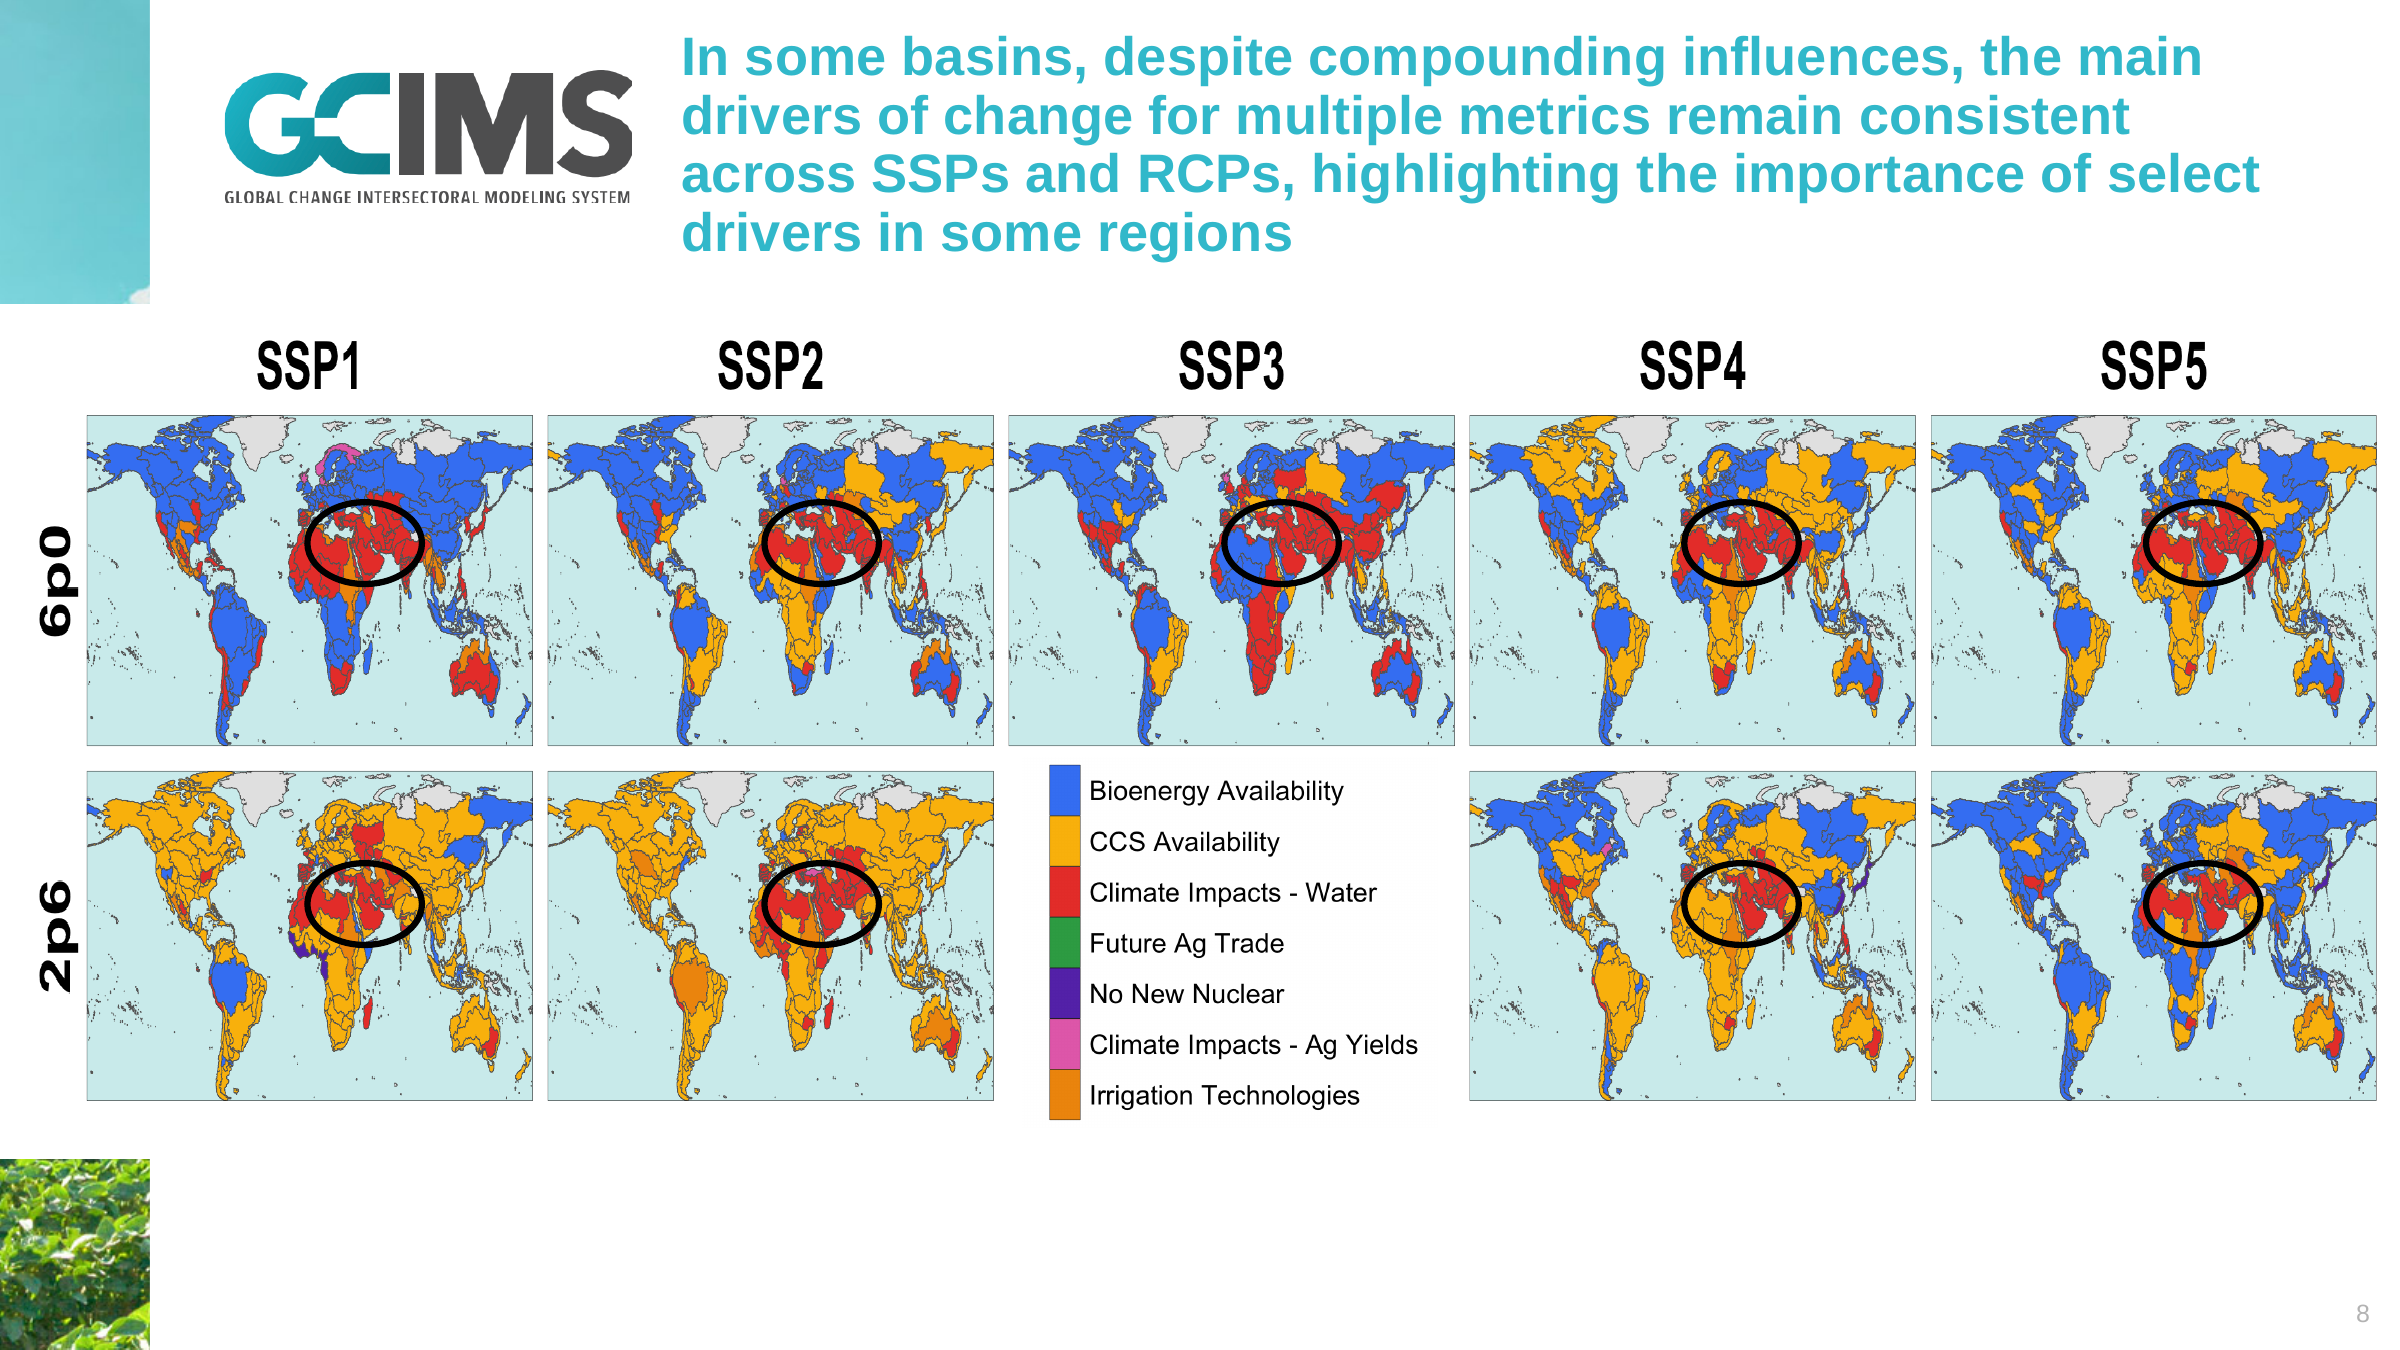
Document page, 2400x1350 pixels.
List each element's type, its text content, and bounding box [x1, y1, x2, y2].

text_box In some basins, despite compounding influences, the main drivers of change for multiple metrics remain consistent across SSPs and RCPs, highlighting the importance of select drivers in some regions [681, 89, 2334, 271]
slide_number 8 [2295, 1275, 2370, 1350]
picture [0, 0, 2399, 1350]
